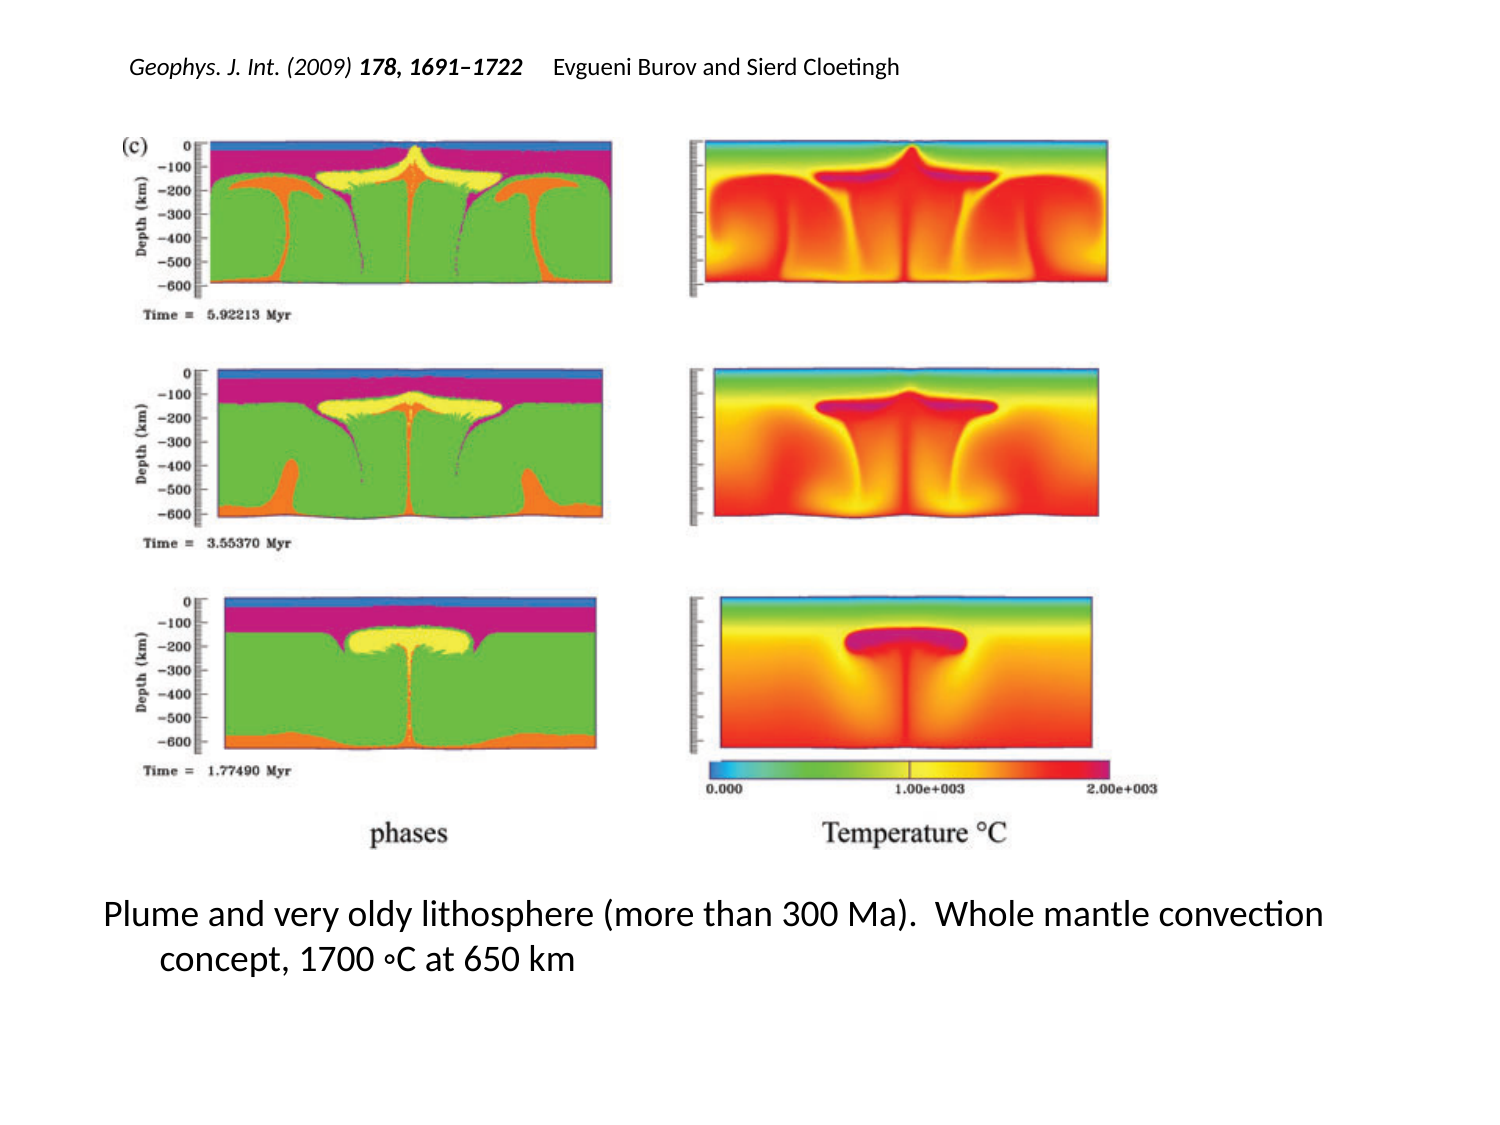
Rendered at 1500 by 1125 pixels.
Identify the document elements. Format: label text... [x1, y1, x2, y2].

text_box Evgueni Burov and Sierd Cloetingh [538, 42, 916, 88]
text_box Geophys. J. Int. (2009) 178, 1691–1722 [114, 42, 538, 88]
text_box Plume and very oldy lithosphere (more than 300 Ma). Whole mantle convection concept, 1700 ◦C at 650 km [88, 881, 1436, 1032]
picture [123, 136, 1159, 850]
